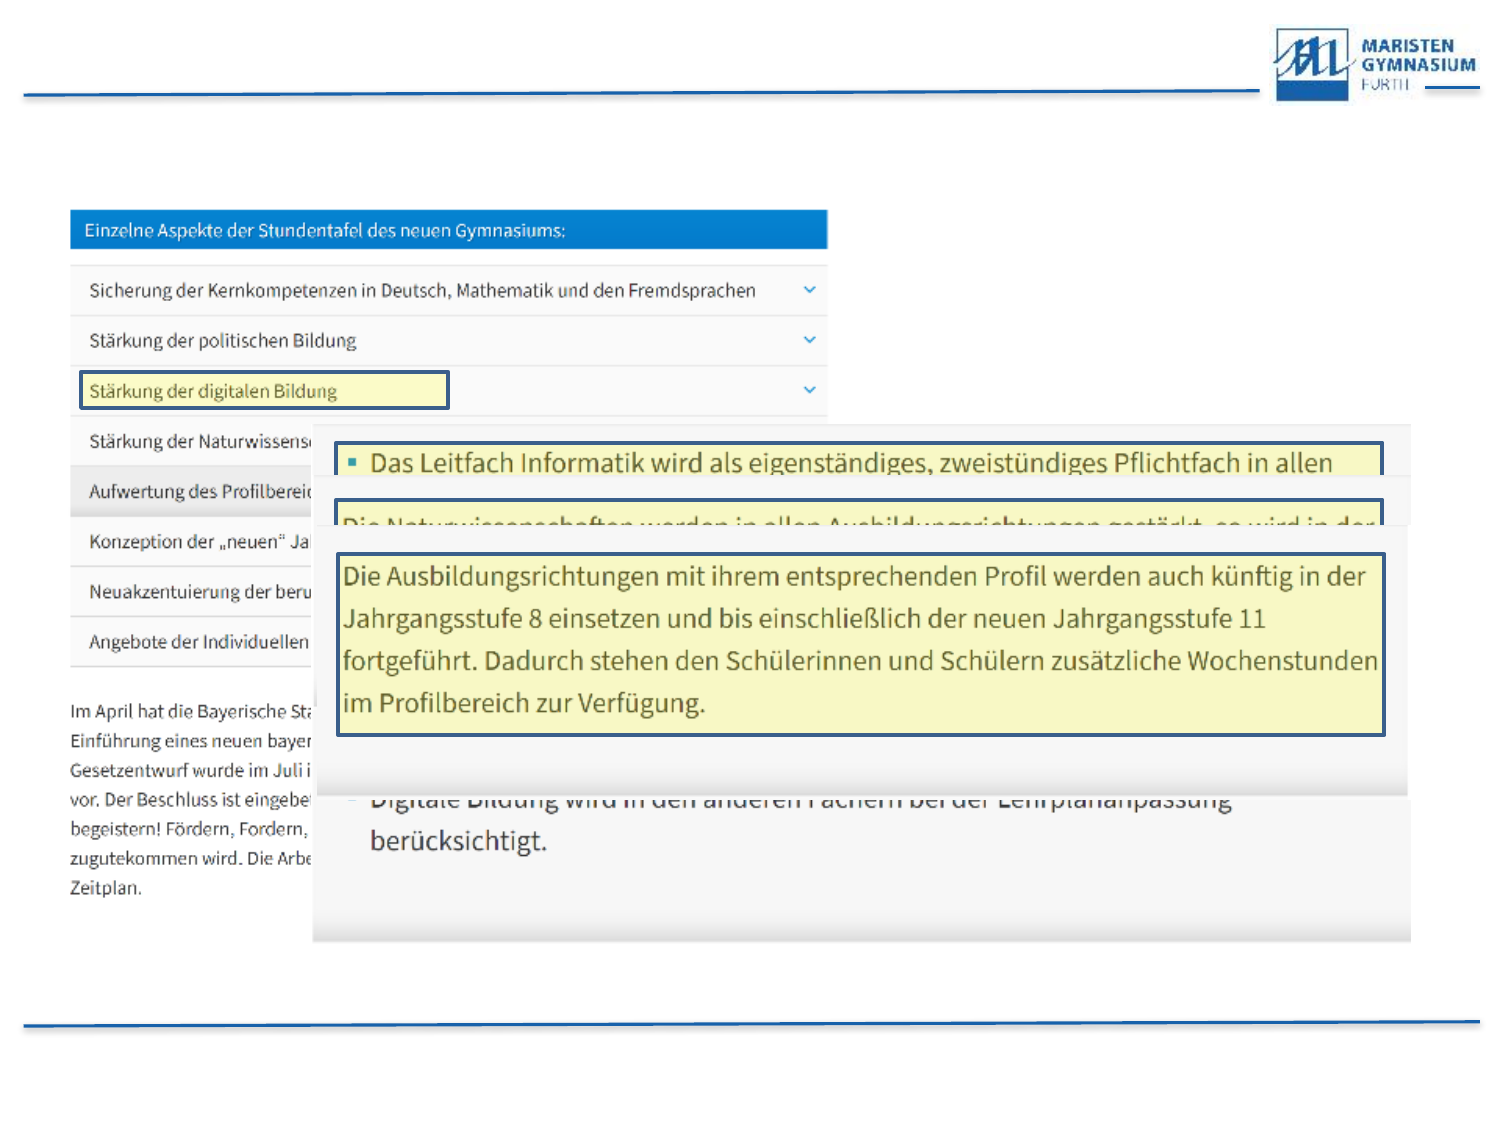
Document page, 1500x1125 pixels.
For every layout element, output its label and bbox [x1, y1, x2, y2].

text_box [311, 801, 1412, 944]
picture [1269, 24, 1480, 106]
picture [66, 207, 830, 901]
text_box [316, 525, 1412, 801]
text_box [311, 475, 1412, 529]
text_box [311, 423, 1412, 475]
